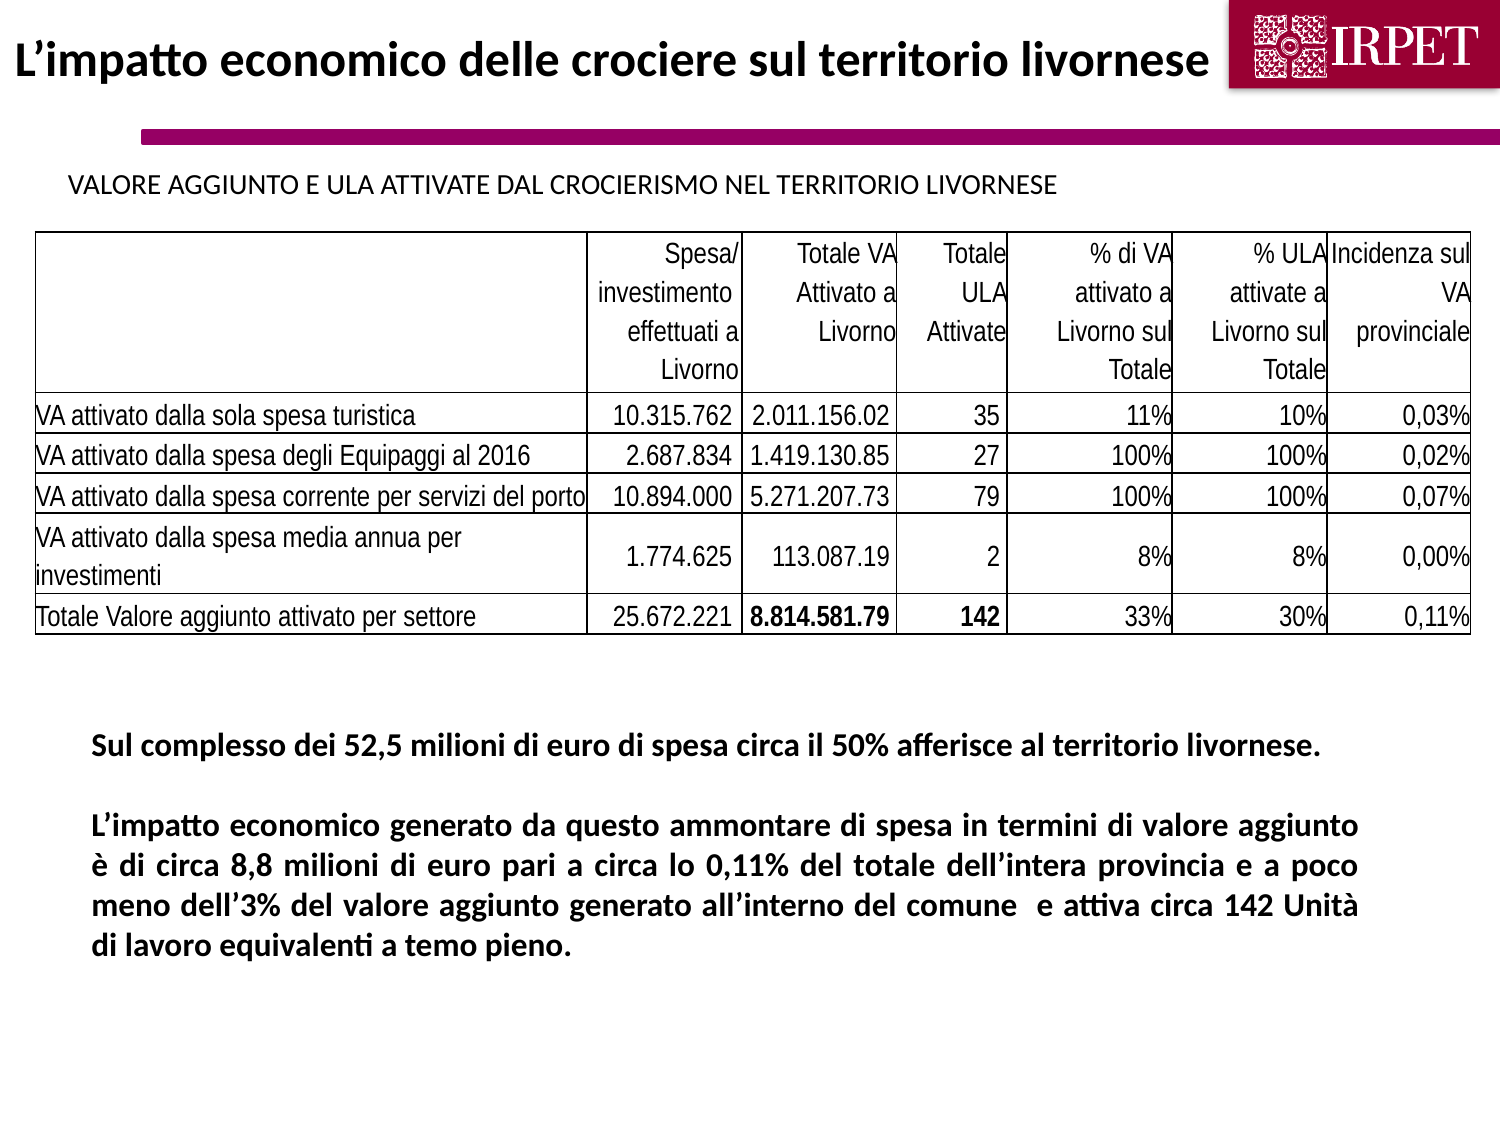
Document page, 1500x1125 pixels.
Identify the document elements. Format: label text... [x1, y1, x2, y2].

table_cell 113.087.19 [743, 514, 896, 593]
table_cell 10.315.762 [588, 393, 741, 432]
table_cell 1.419.130.85 [743, 434, 896, 472]
table_cell 8% [1173, 514, 1326, 593]
table_cell 2.687.834 [588, 434, 741, 472]
table_cell 25.672.221 [588, 594, 741, 633]
table_cell 8.814.581.79 [743, 594, 896, 633]
table_cell 30% [1173, 594, 1326, 633]
table_cell Totale Valore aggiunto attivato per settore [36, 594, 586, 633]
table_cell 35 [897, 393, 1006, 432]
table_cell 100% [1173, 474, 1326, 512]
text_box VALORE AGGIUNTO E ULA ATTIVATE DAL CROCIERISMO NEL TERRITORIO LIVORNESE [53, 157, 1477, 208]
table_cell 0,02% [1328, 434, 1470, 472]
text_box Sul complesso dei 52,5 milioni di euro di spesa circa il 50% afferisce al territorio livornese. L’impatto economico generato da questo ammontare di spesa in termini di valore aggiunto è di circa 8,8 milioni di euro pari a circa lo 0,11% del totale dell’intera provincia e a poco meno dell’3% del valore aggiunto generato all’interno del comune e attiva circa 142 Unità di lavoro equivalenti a temo pieno. [76, 715, 1376, 971]
table_cell 11% [1008, 393, 1171, 432]
table_cell VA attivato dalla spesa degli Equipaggi al 2016 [36, 434, 586, 472]
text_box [1228, 0, 1500, 89]
table_cell 33% [1008, 594, 1171, 633]
table_cell 0,11% [1328, 594, 1470, 633]
table_header [36, 233, 586, 392]
table_cell 2 [897, 514, 1006, 593]
table_cell 10.894.000 [588, 474, 741, 512]
table_cell 8% [1008, 514, 1171, 593]
table_cell 0,03% [1328, 393, 1470, 432]
table_cell 1.774.625 [588, 514, 741, 593]
table_cell 79 [897, 474, 1006, 512]
table_cell VA attivato dalla spesa corrente per servizi del porto [36, 474, 586, 512]
table_header % ULA attivate a Livorno sul Totale [1173, 233, 1326, 392]
table_header Spesa/investimento effettuati a Livorno [588, 233, 741, 392]
table_cell 100% [1008, 434, 1171, 472]
table_cell VA attivato dalla spesa media annua per investimenti [36, 514, 586, 593]
table_header Totale ULA Attivate [897, 233, 1006, 392]
table_cell 100% [1008, 474, 1171, 512]
table_cell 27 [897, 434, 1006, 472]
table_cell 0,07% [1328, 474, 1470, 512]
table_header % di VA attivato a Livorno sul Totale [1008, 233, 1171, 392]
table_cell 10% [1173, 393, 1326, 432]
table_header Totale VA Attivato a Livorno [743, 233, 896, 392]
table_cell 0,00% [1328, 514, 1470, 593]
table_cell 100% [1173, 434, 1326, 472]
table_cell 2.011.156.02 [743, 393, 896, 432]
text_box L’impatto economico delle crociere sul territorio livornese [0, 18, 1225, 94]
table_cell 5.271.207.73 [743, 474, 896, 512]
table_cell 142 [897, 594, 1006, 633]
table_cell VA attivato dalla sola spesa turistica [36, 393, 586, 432]
table_header Incidenza sul VA provinciale [1328, 233, 1470, 392]
